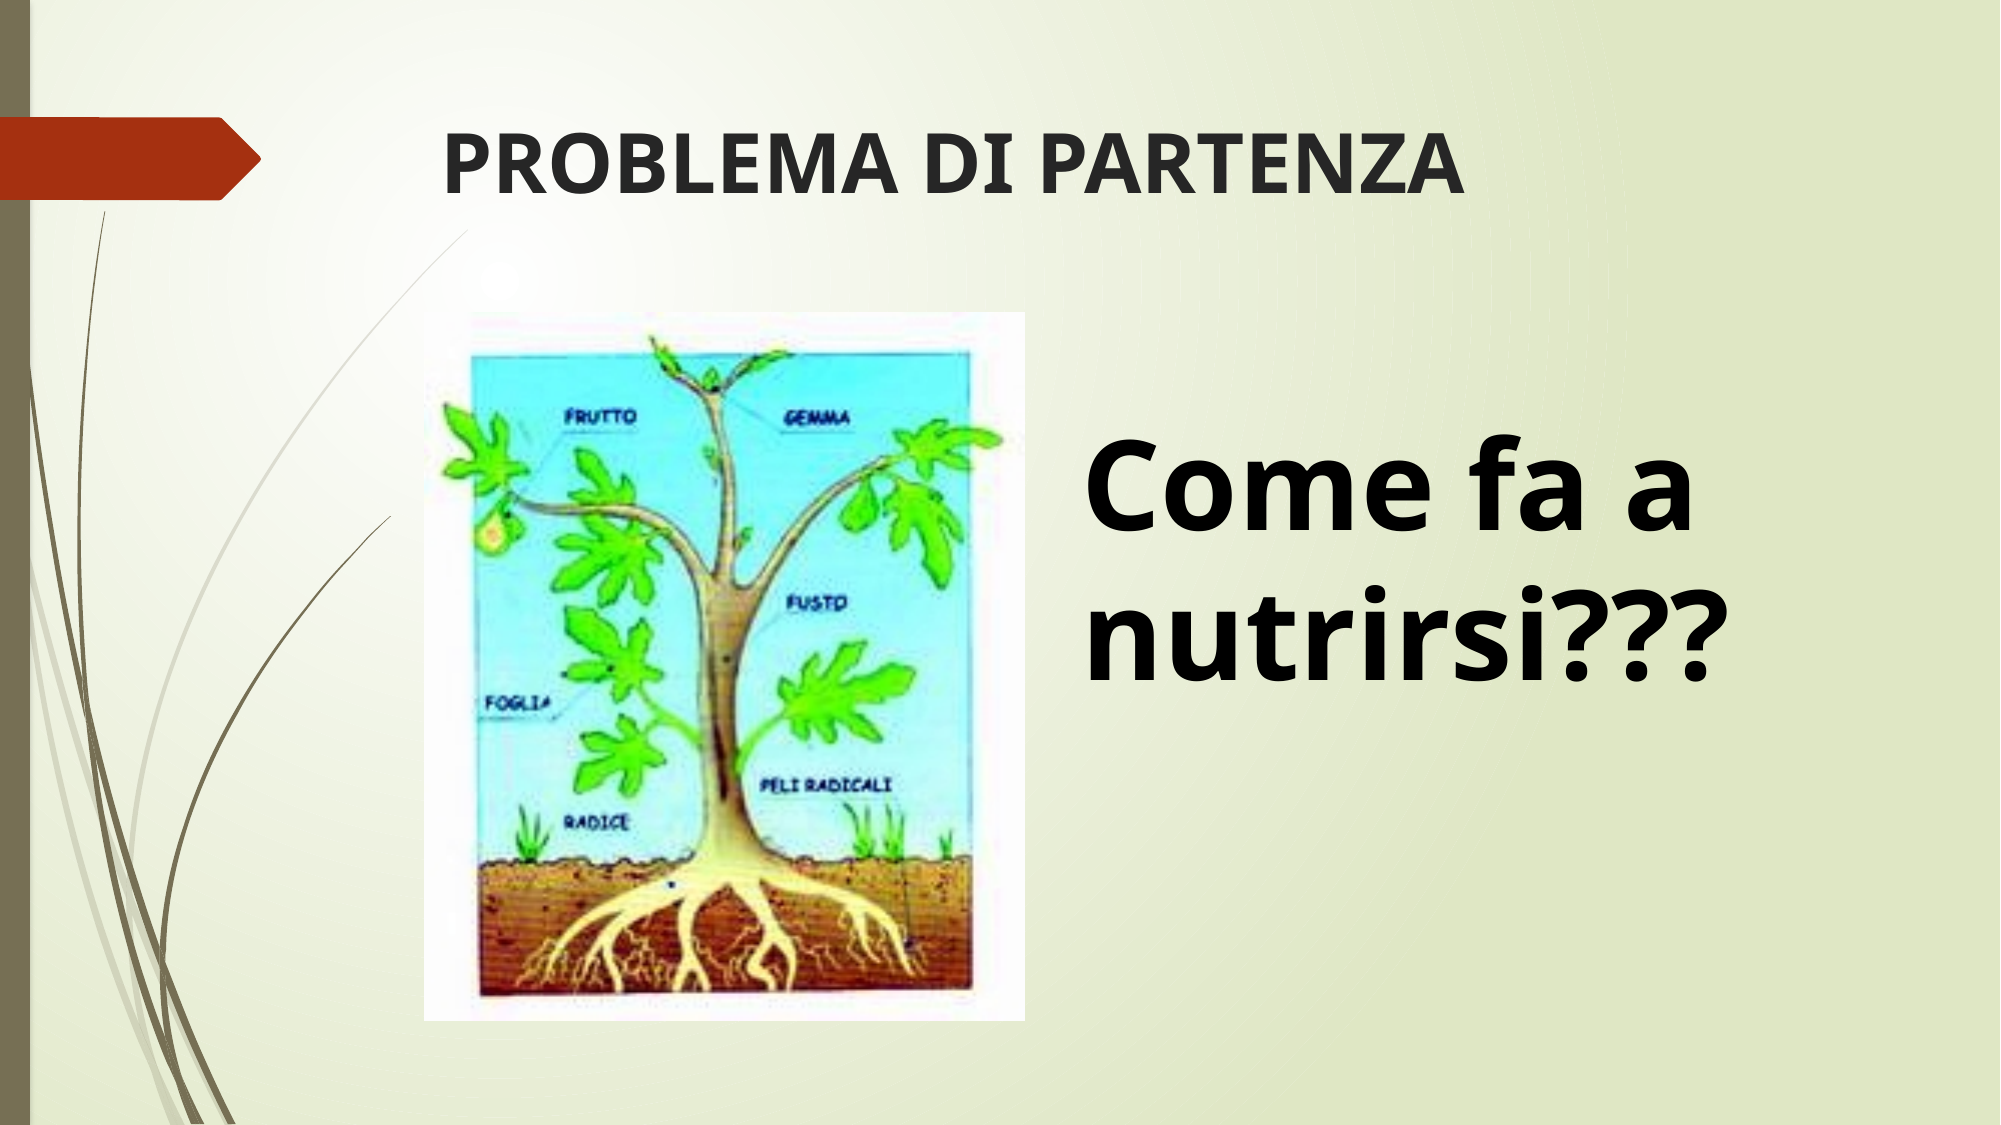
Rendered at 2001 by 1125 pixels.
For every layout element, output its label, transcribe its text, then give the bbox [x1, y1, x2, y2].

list [1029, 350, 1888, 970]
text_box Come fa a nutrirsi??? [1066, 397, 1865, 713]
picture [424, 312, 1025, 1021]
title PROBLEMA DI PARTENZA [425, 102, 1888, 313]
